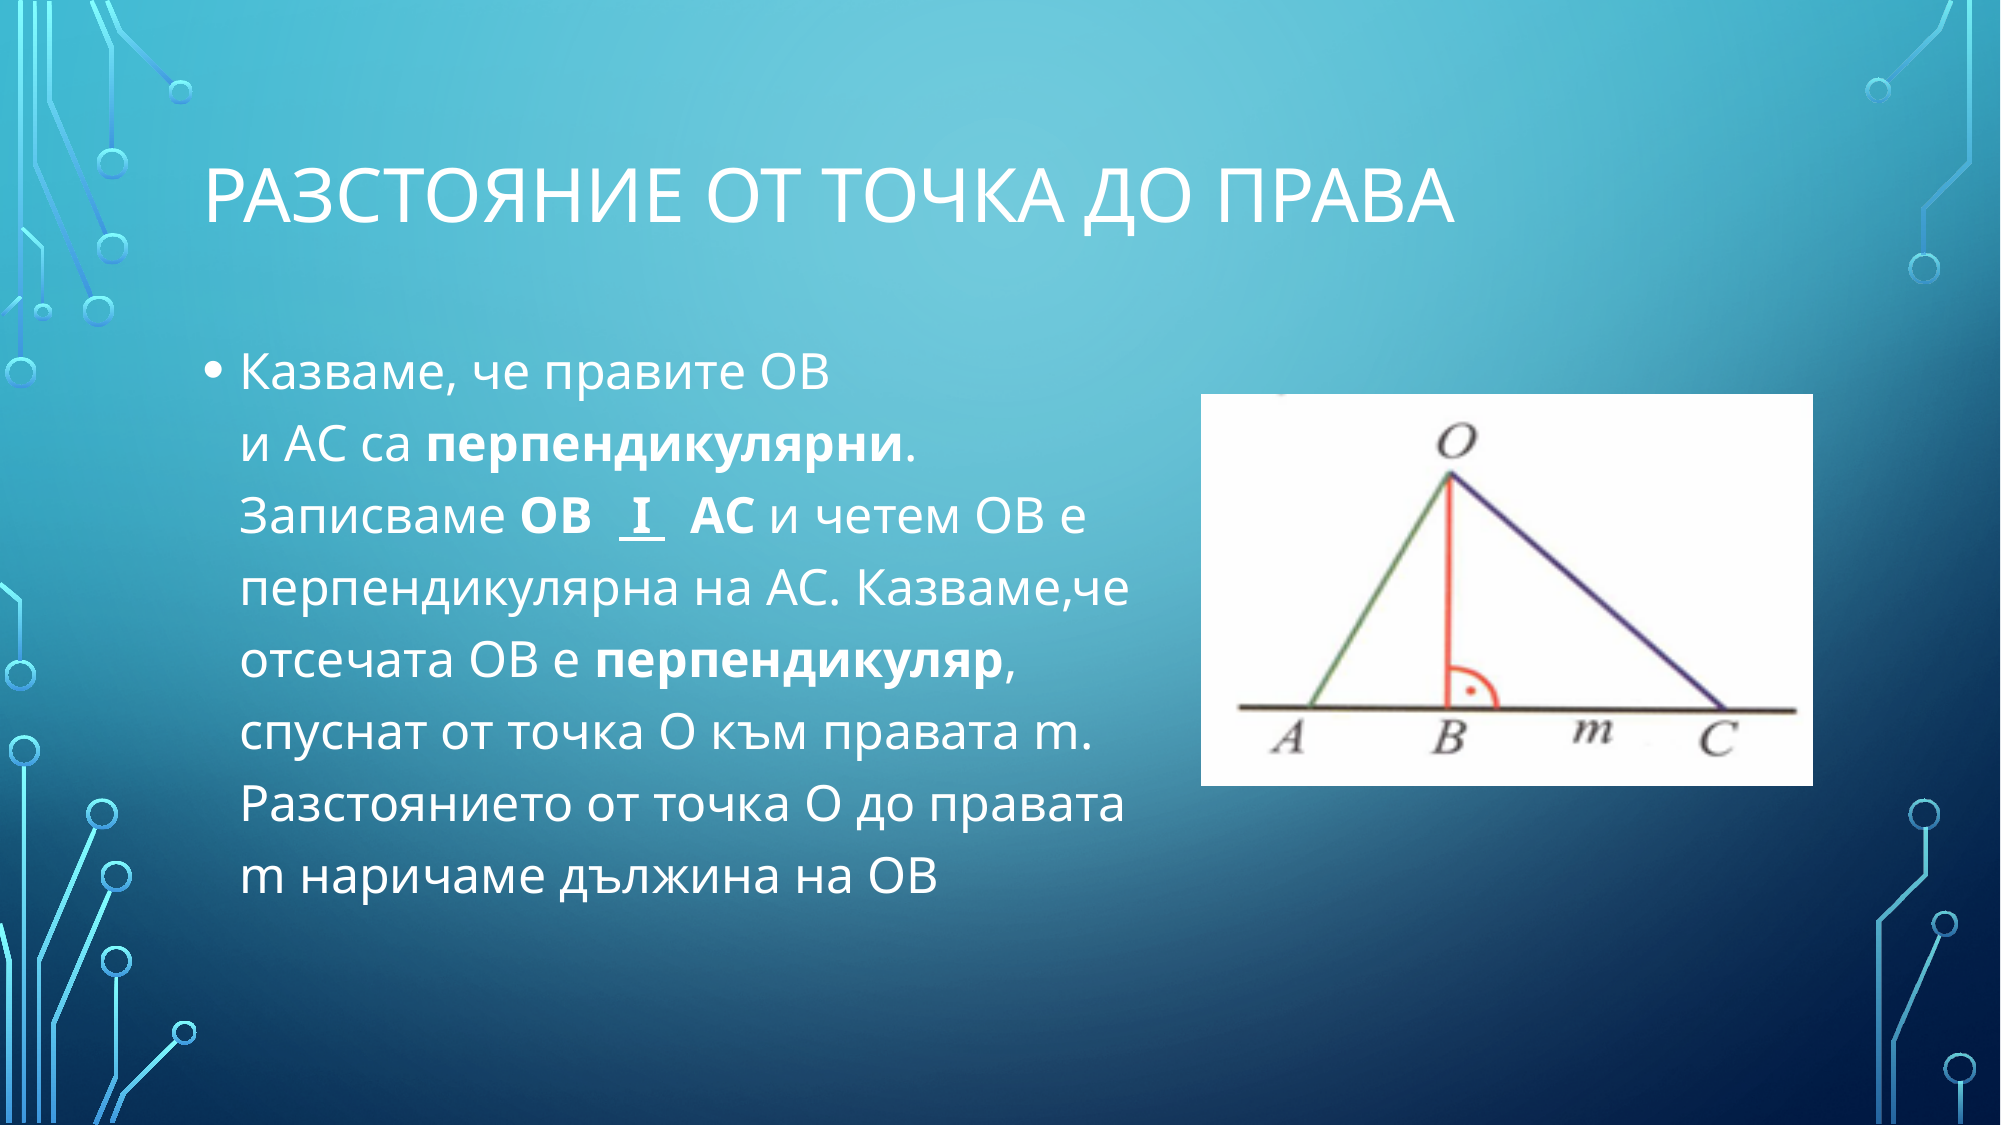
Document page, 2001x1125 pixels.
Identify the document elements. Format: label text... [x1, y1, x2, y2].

list Казваме, че правите OB и AC са перпендикулярни. Записваме OB І AC и четем OB е перпендикулярна на AC. Казваме,че отсечата OB е перпендикуляр, спуснат от точка О към правата m. Разстоянието от точка О до правата m наричаме дължина на OB [187, 319, 1169, 1018]
title Разстояние от точка до права [187, 77, 1813, 320]
picture [1200, 394, 1813, 786]
